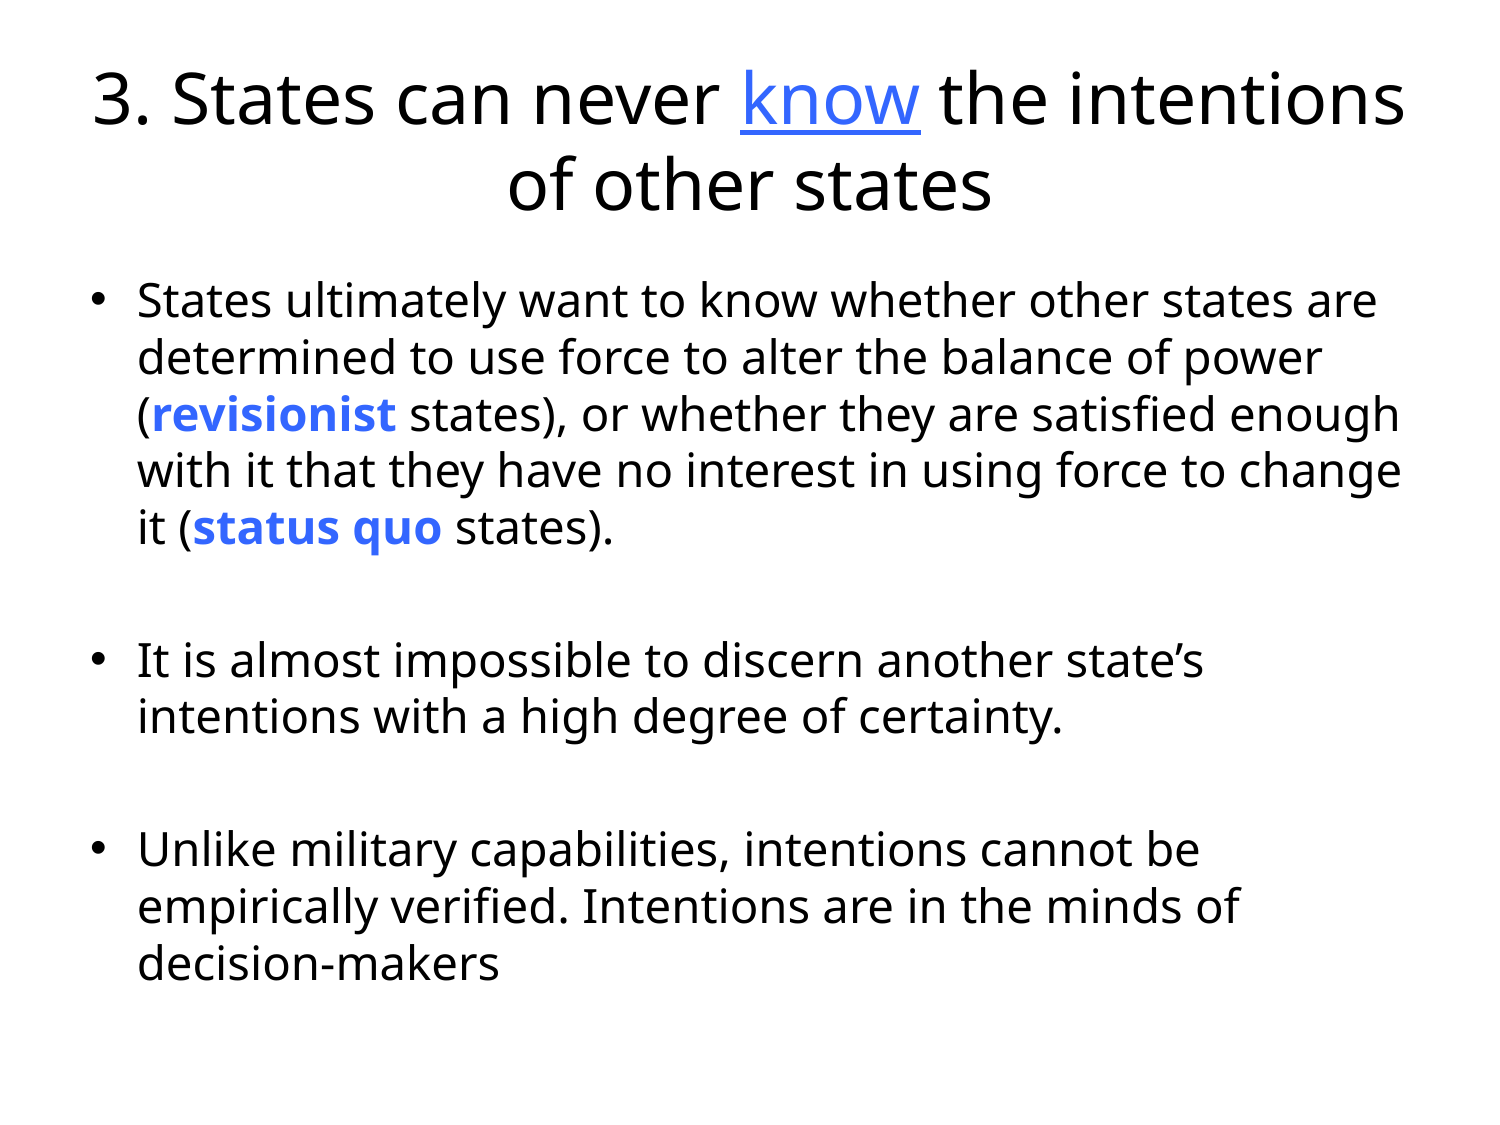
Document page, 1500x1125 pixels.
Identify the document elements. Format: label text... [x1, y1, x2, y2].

list States ultimately want to know whether other states are determined to use force to alter the balance of power (revisionist states), or whether they are satisfied enough with it that they have no interest in using force to change it (status quo states). It is almost impossible to discern another state’s intentions with a high degree of certainty. Unlike military capabilities, intentions cannot be empirically verified. Intentions are in the minds of decision-makers [75, 262, 1425, 1005]
title 3. States can never know the intentions of other states [75, 45, 1425, 233]
